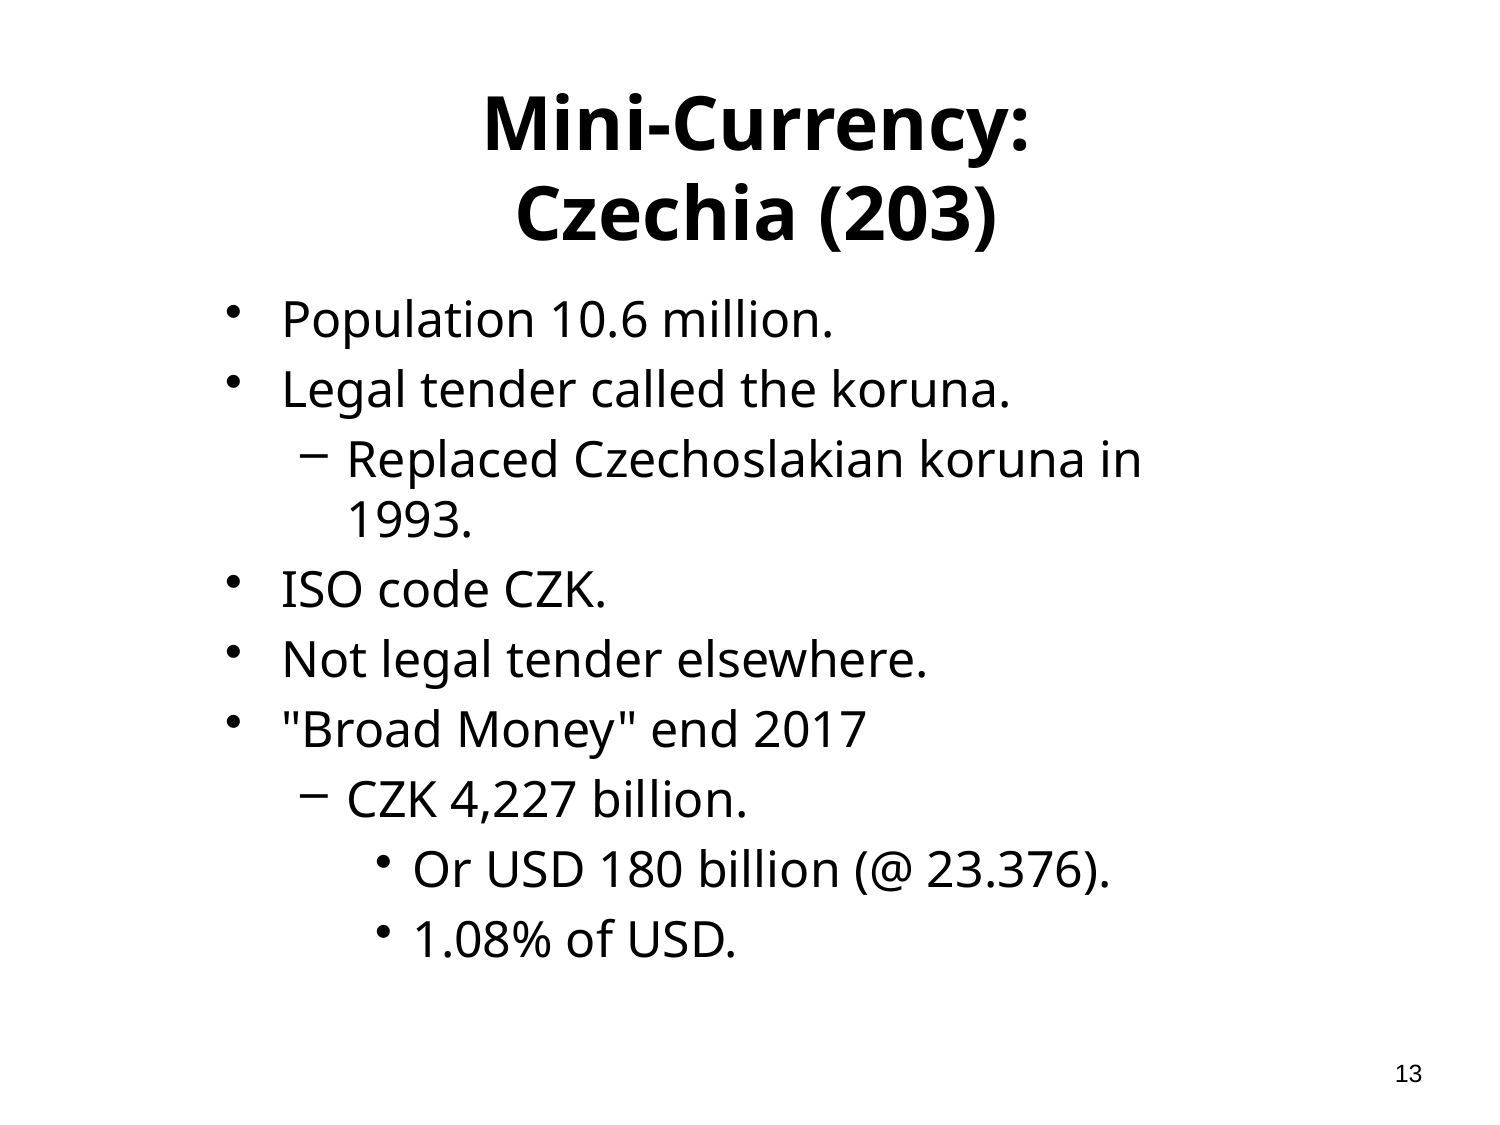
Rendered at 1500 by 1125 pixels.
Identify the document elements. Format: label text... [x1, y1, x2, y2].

title Mini-Currency: Czechia (203) [62, 62, 1451, 269]
list Population 10.6 million. Legal tender called the koruna. Replaced Czechoslakian koruna in 1993. ISO code CZK. Not legal tender elsewhere. "Broad Money" end 2017 CZK 4,227 billion. Or USD 180 billion (@ 23.376). 1.08% of USD. [149, 287, 1351, 1013]
